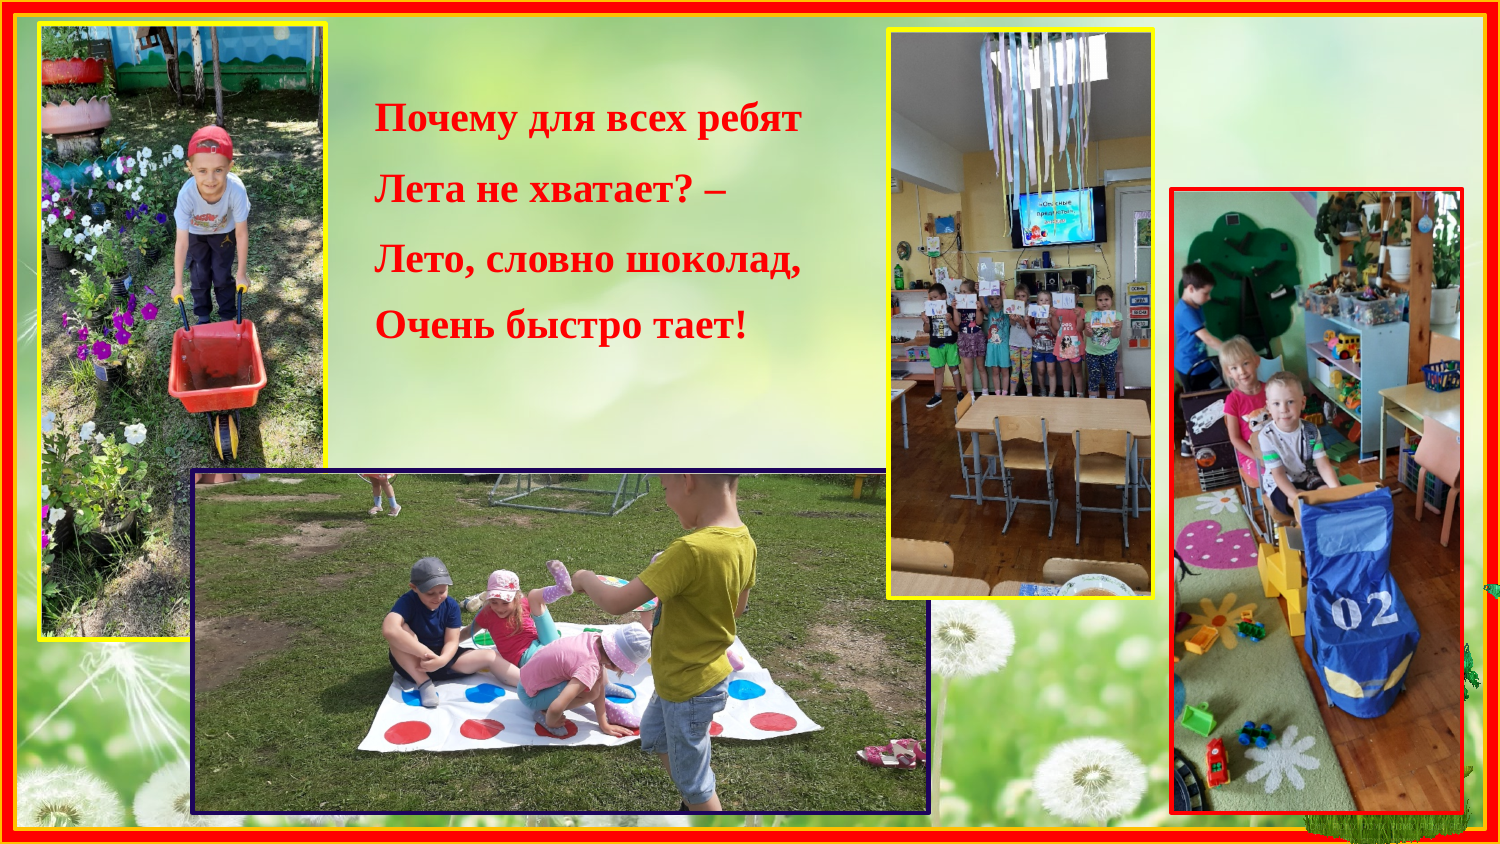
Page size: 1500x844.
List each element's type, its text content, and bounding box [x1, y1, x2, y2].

picture [0, 27, 1500, 844]
text_box Почему для всех ребят Лета не хватает? – Лето, словно шоколад, Очень быстро тает! [359, 79, 886, 355]
